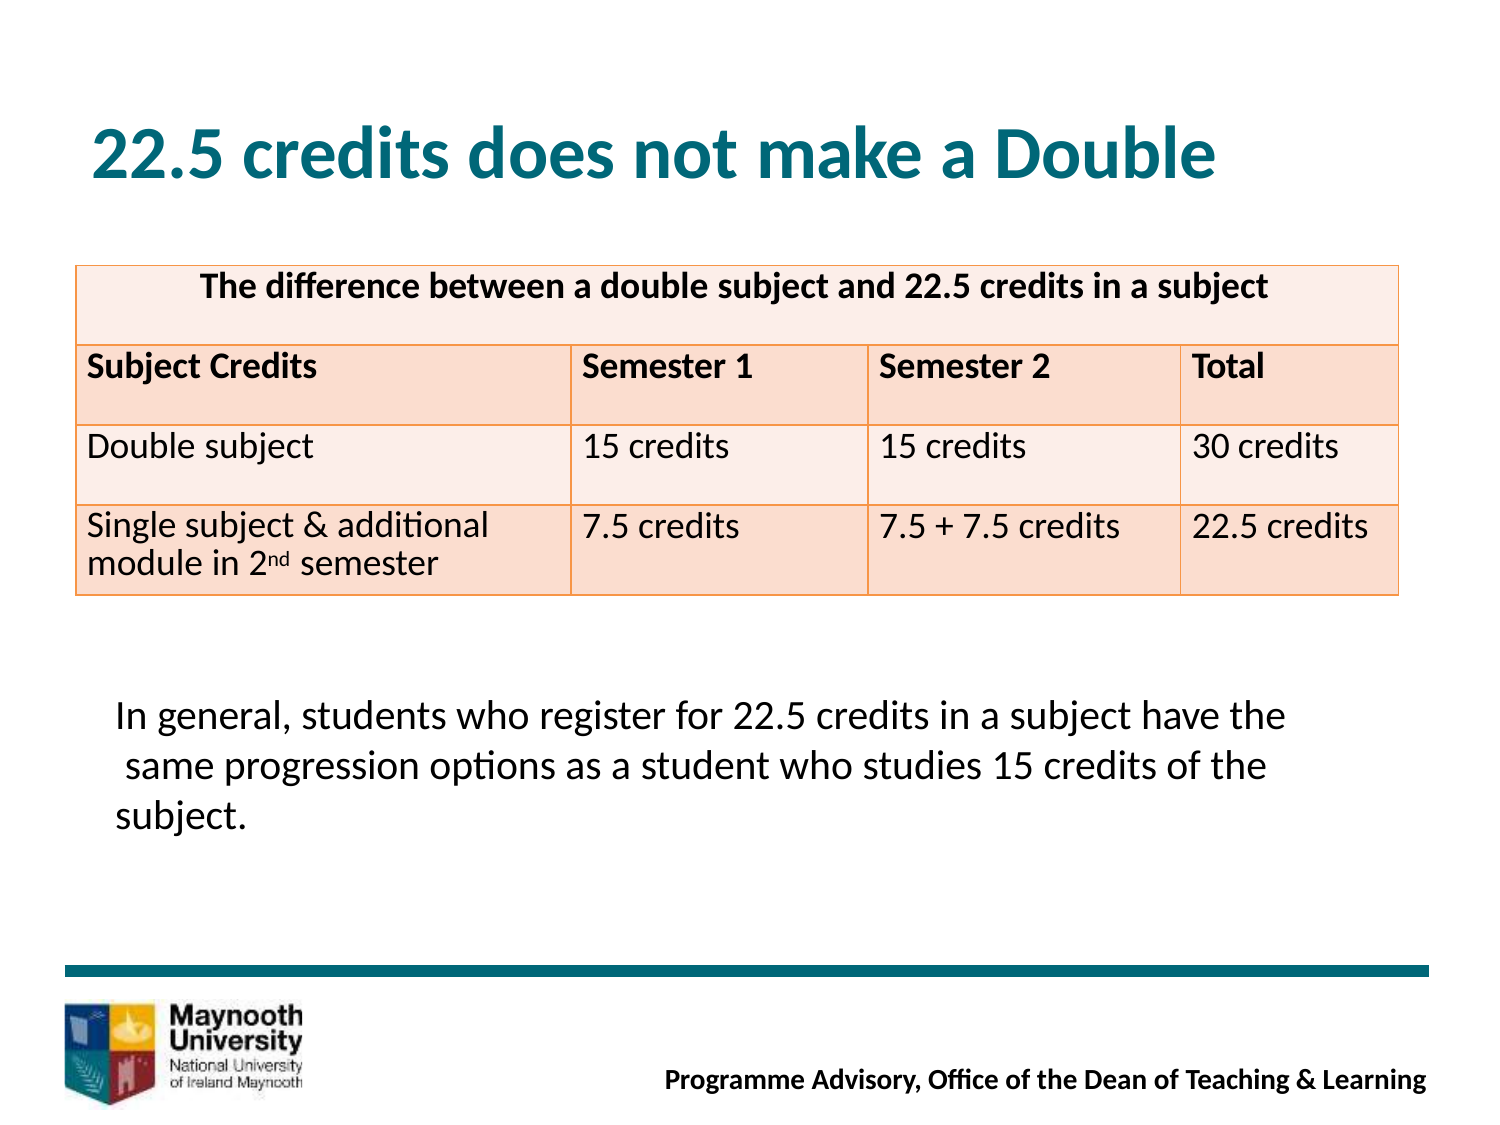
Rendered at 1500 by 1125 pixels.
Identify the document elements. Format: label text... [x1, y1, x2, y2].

text_box In general, students who register for 22.5 credits in a subject have the same progression options as a student who studies 15 credits of the subject. [113, 685, 1296, 877]
table_cell Single subject & additional module in 2nd semester [77, 506, 570, 594]
title 22.5 credits does not make a Double [89, 101, 1225, 265]
picture [64, 999, 303, 1110]
table_cell 7.5 credits [572, 506, 867, 594]
table_cell Semester 1 [572, 346, 867, 424]
table_cell Semester 2 [869, 346, 1180, 424]
table_cell 22.5 credits [1181, 506, 1398, 594]
table_cell Subject Credits [77, 346, 570, 424]
table_cell Double subject [77, 426, 570, 504]
table_header The difference between a double subject and 22.5 credits in a subject [77, 266, 1398, 344]
table_cell Total [1181, 346, 1398, 424]
table_cell 15 credits [572, 426, 867, 504]
table_cell 30 credits [1181, 426, 1398, 504]
table_cell 15 credits [869, 426, 1180, 504]
text_box Programme Advisory, Office of the Dean of Teaching & Learning [662, 1058, 1434, 1096]
table_cell 7.5 + 7.5 credits [869, 506, 1180, 594]
